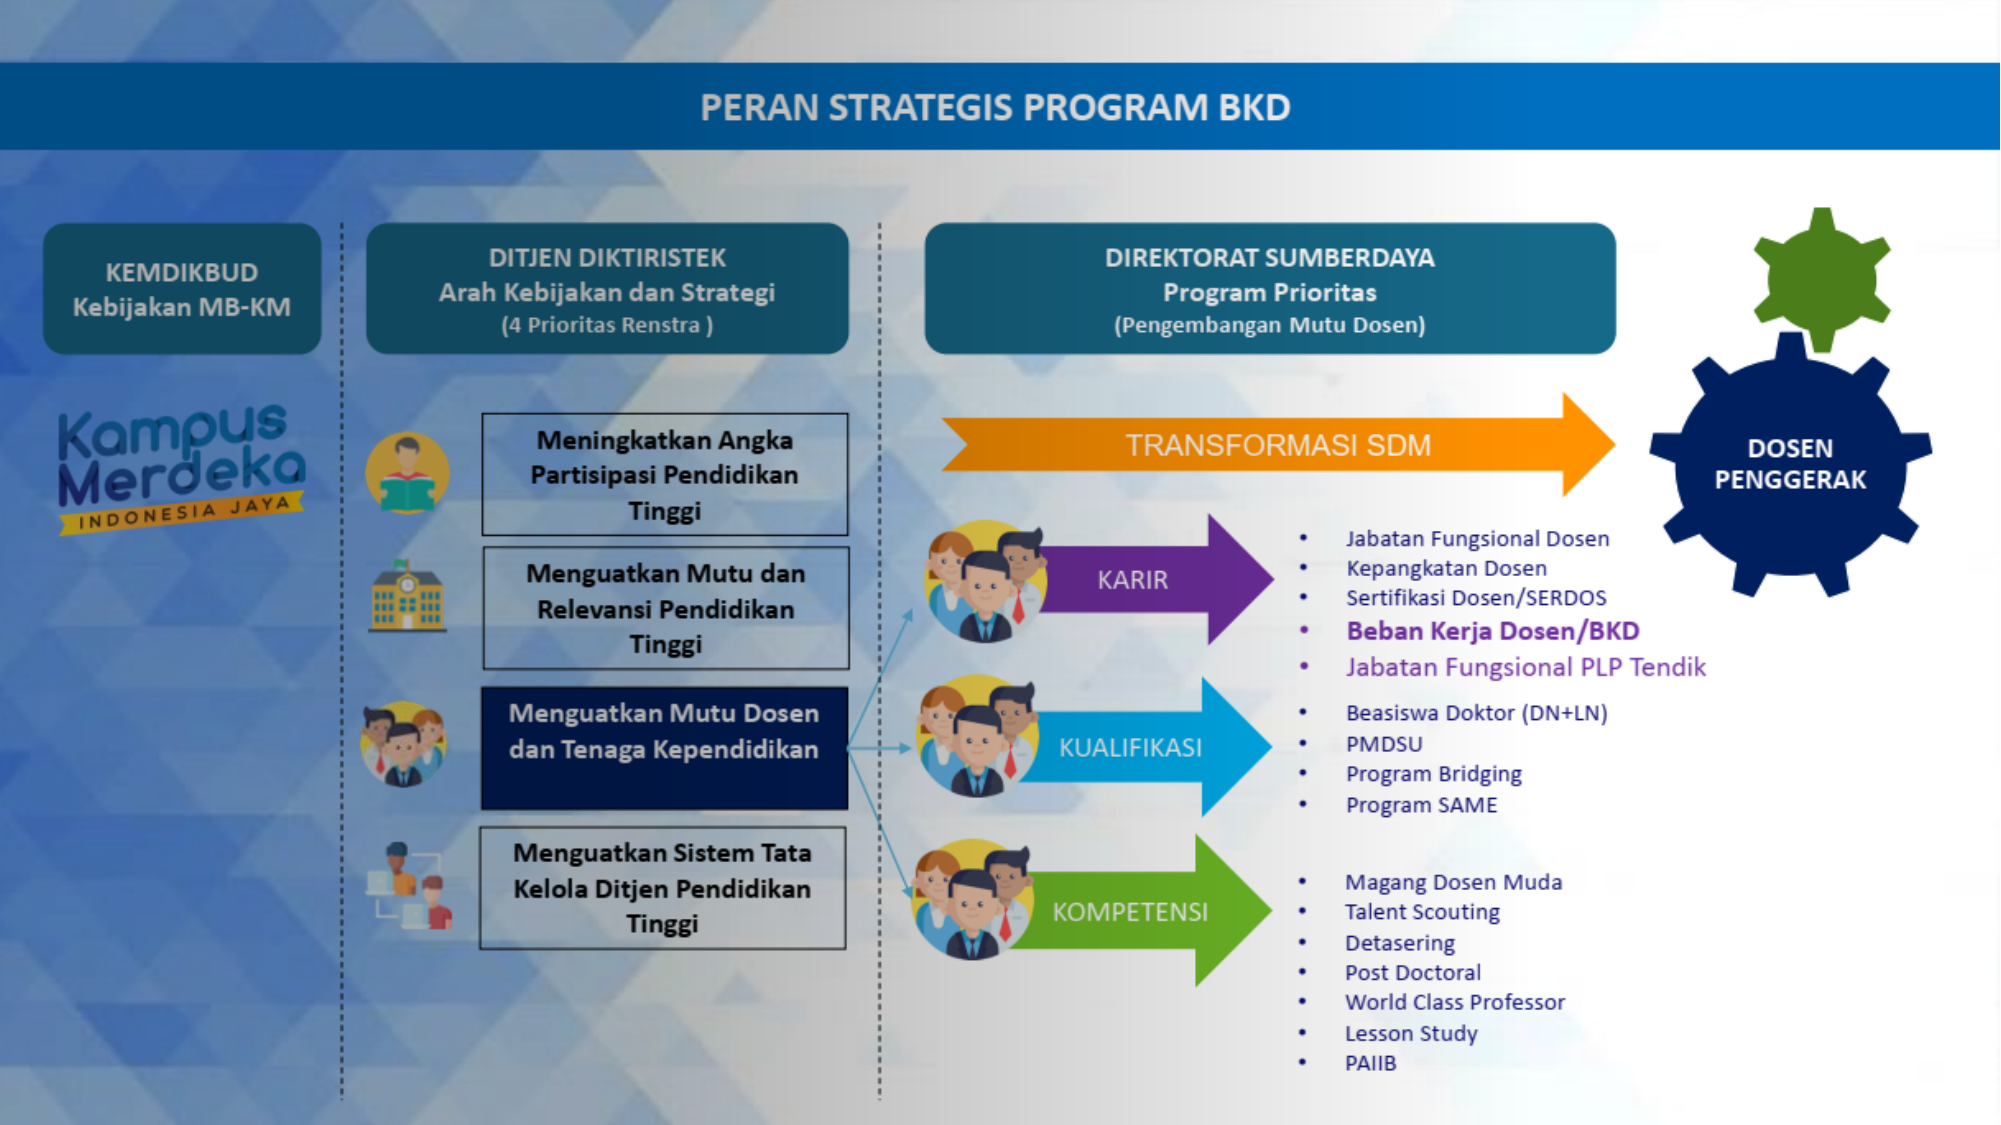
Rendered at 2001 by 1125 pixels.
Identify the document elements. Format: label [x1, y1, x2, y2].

list [0, 0, 2000, 1125]
